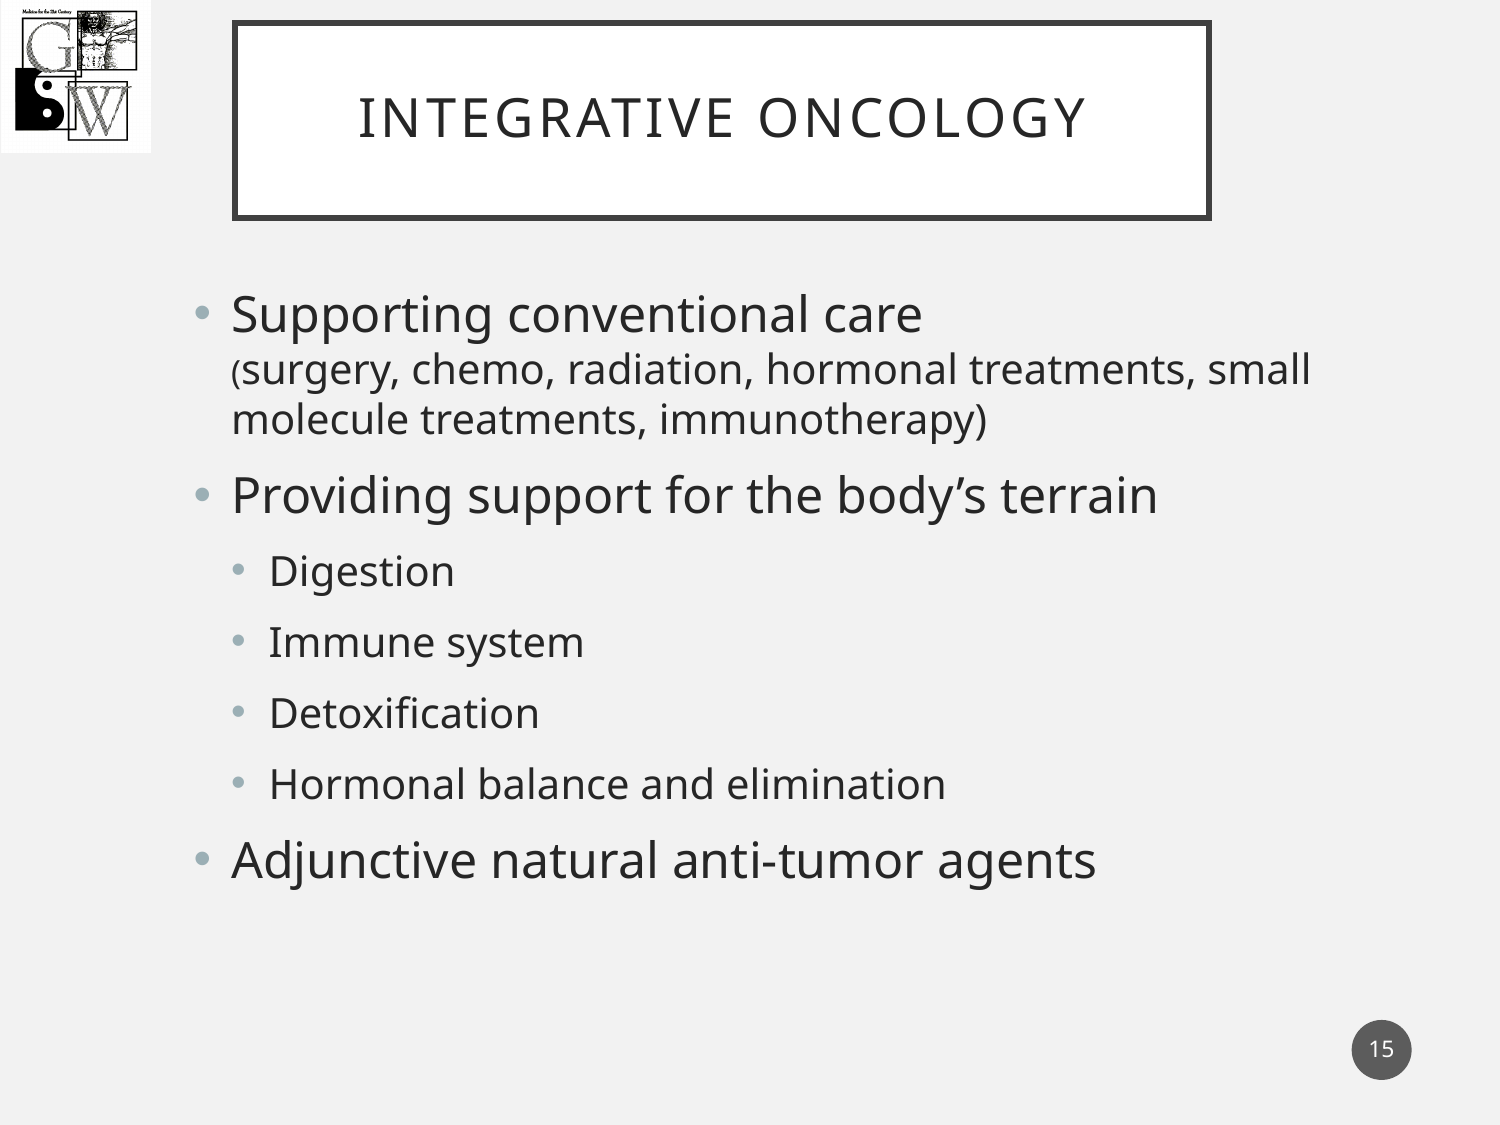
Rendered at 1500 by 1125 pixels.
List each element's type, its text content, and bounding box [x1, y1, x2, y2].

picture [1, 0, 151, 153]
title Integrative Oncology [232, 20, 1212, 221]
list Supporting conventional care (surgery, chemo, radiation, hormonal treatments, small molecule treatments, immunotherapy) Providing support for the body’s terrain Digestion Immune system Detoxification Hormonal balance and elimination Adjunctive natural anti-tumor agents [178, 275, 1352, 1038]
slide_number 15 [1351, 1019, 1412, 1080]
